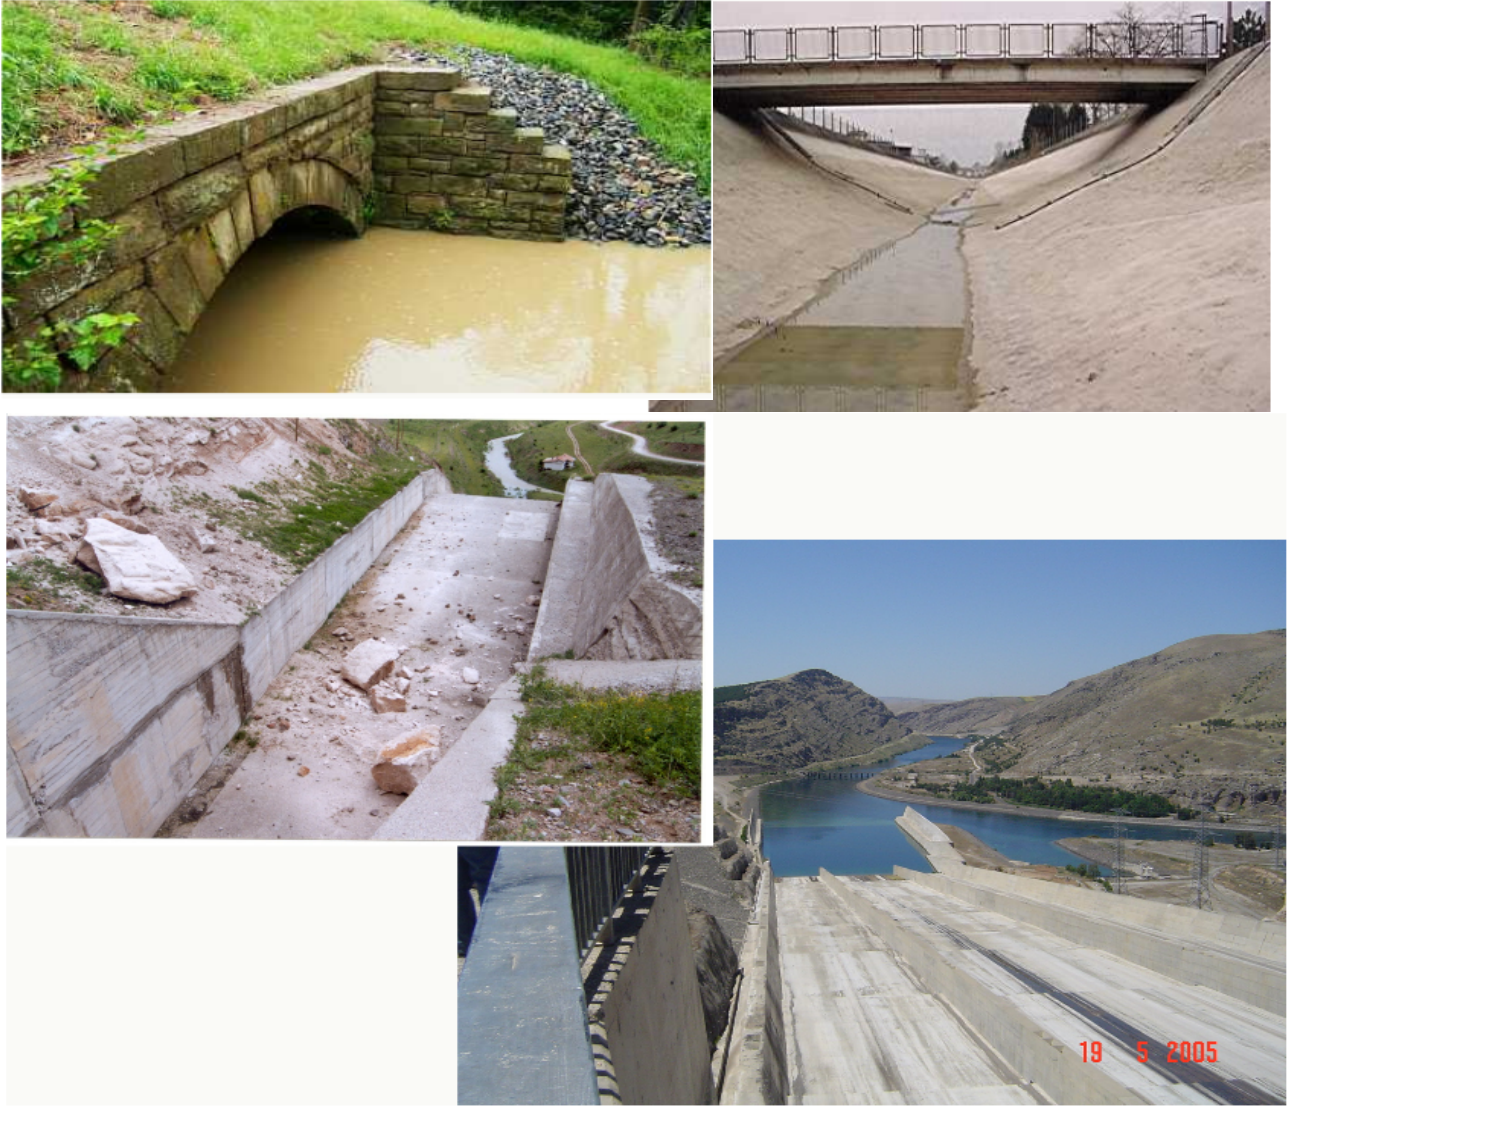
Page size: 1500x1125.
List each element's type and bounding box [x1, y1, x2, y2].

list [712, 0, 1272, 410]
picture [5, 412, 1288, 1107]
picture [0, 0, 713, 401]
